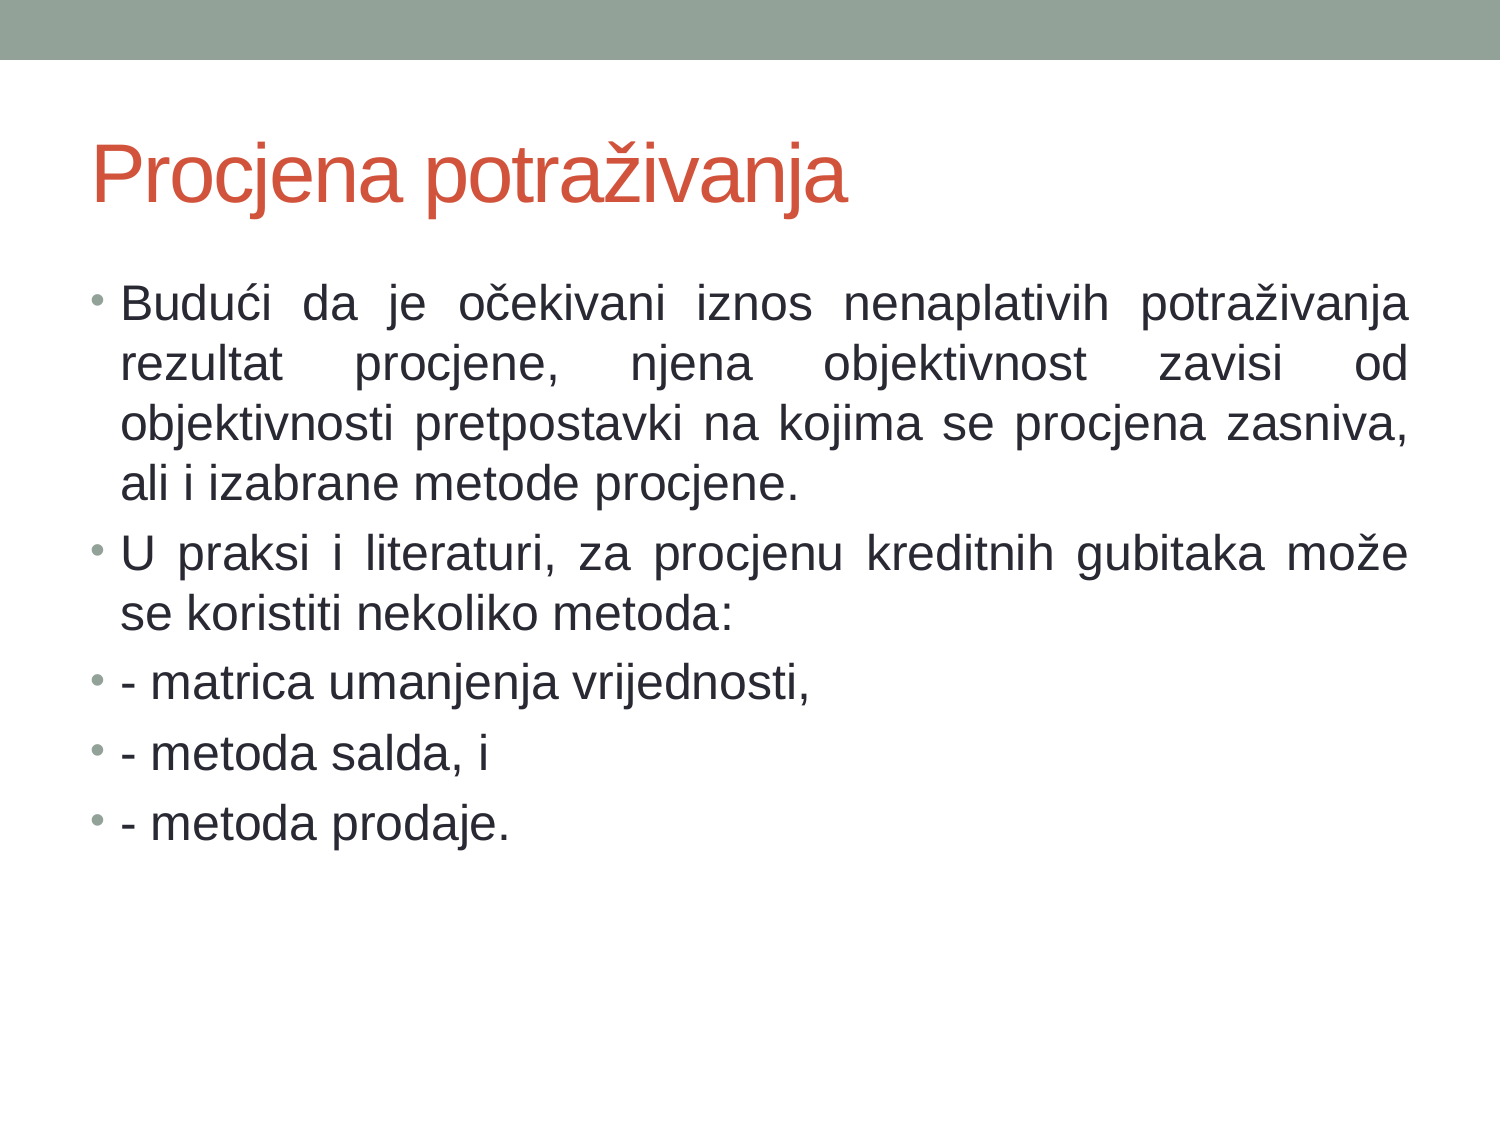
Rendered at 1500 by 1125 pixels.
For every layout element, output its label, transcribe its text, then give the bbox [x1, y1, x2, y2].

list Budući da je očekivani iznos nenaplativih potraživanja rezultat procjene, njena objektivnost zavisi od objektivnosti pretpostavki na kojima se procjena zasniva, ali i izabrane metode procjene. U praksi i literaturi, za procjenu kreditnih gubitaka može se koristiti nekoliko metoda: - matrica umanjenja vrijednosti, - metoda salda, i - metoda prodaje. [75, 262, 1425, 1063]
title Procjena potraživanja [75, 87, 1425, 250]
